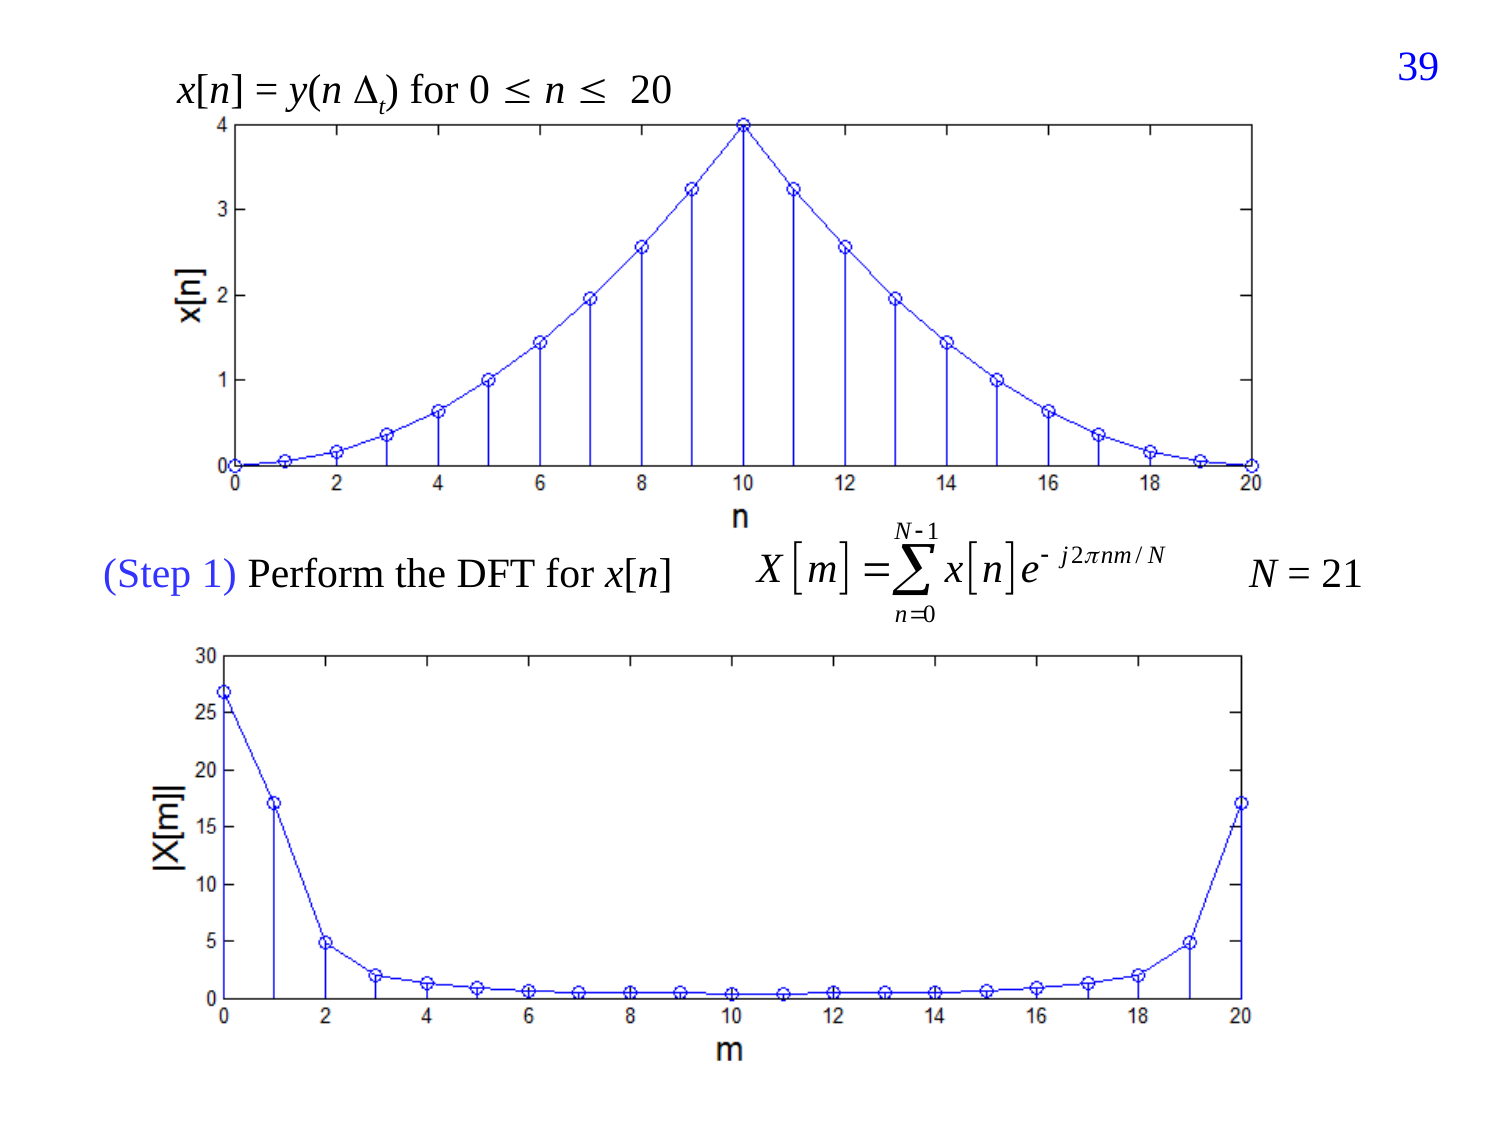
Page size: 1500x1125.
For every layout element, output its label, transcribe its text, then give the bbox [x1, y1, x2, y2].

text_box (Step 1) Perform the DFT for x[n] [88, 546, 691, 604]
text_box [749, 515, 1176, 629]
picture [64, 89, 1375, 539]
picture [52, 621, 1366, 1072]
slide_number 79 [1104, 30, 1455, 110]
text_box x[n] = y(n t) for 0  n  20 [162, 54, 688, 88]
text_box N = 21 [1234, 538, 1447, 604]
